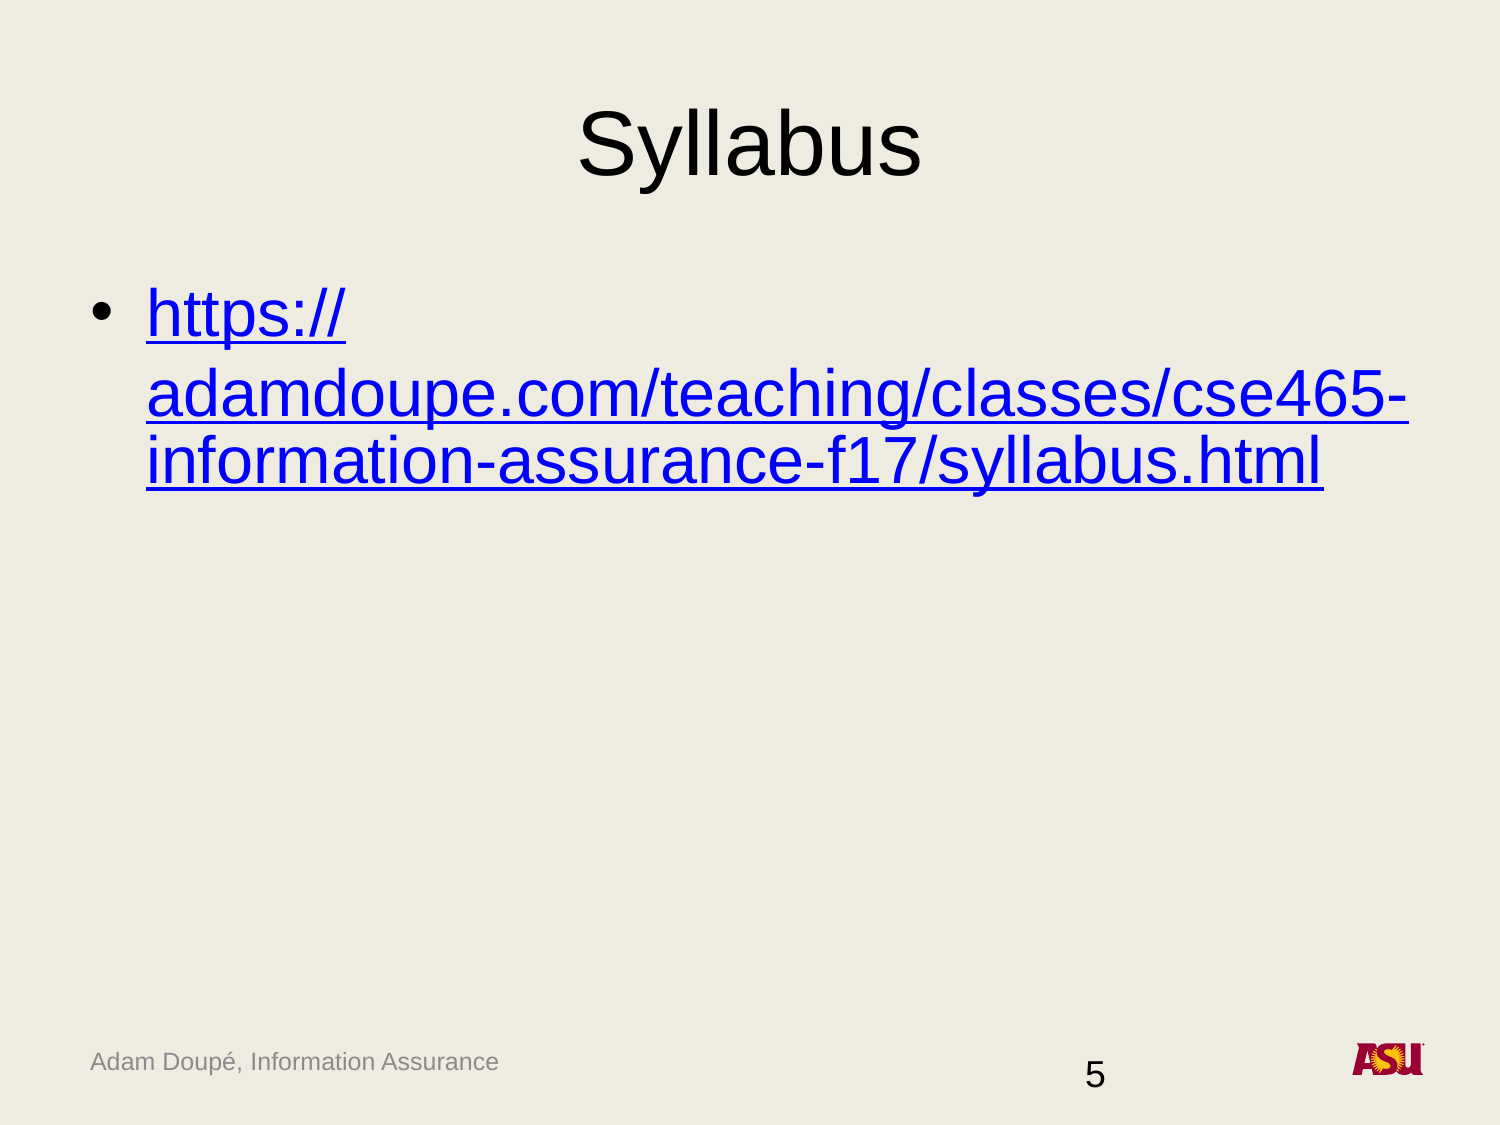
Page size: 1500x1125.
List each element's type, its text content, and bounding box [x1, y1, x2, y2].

slide_number 5 [1070, 1042, 1421, 1103]
list https://adamdoupe.com/teaching/classes/cse465-information-assurance-f17/syllabus.html [75, 262, 1425, 1005]
title Syllabus [75, 45, 1425, 233]
